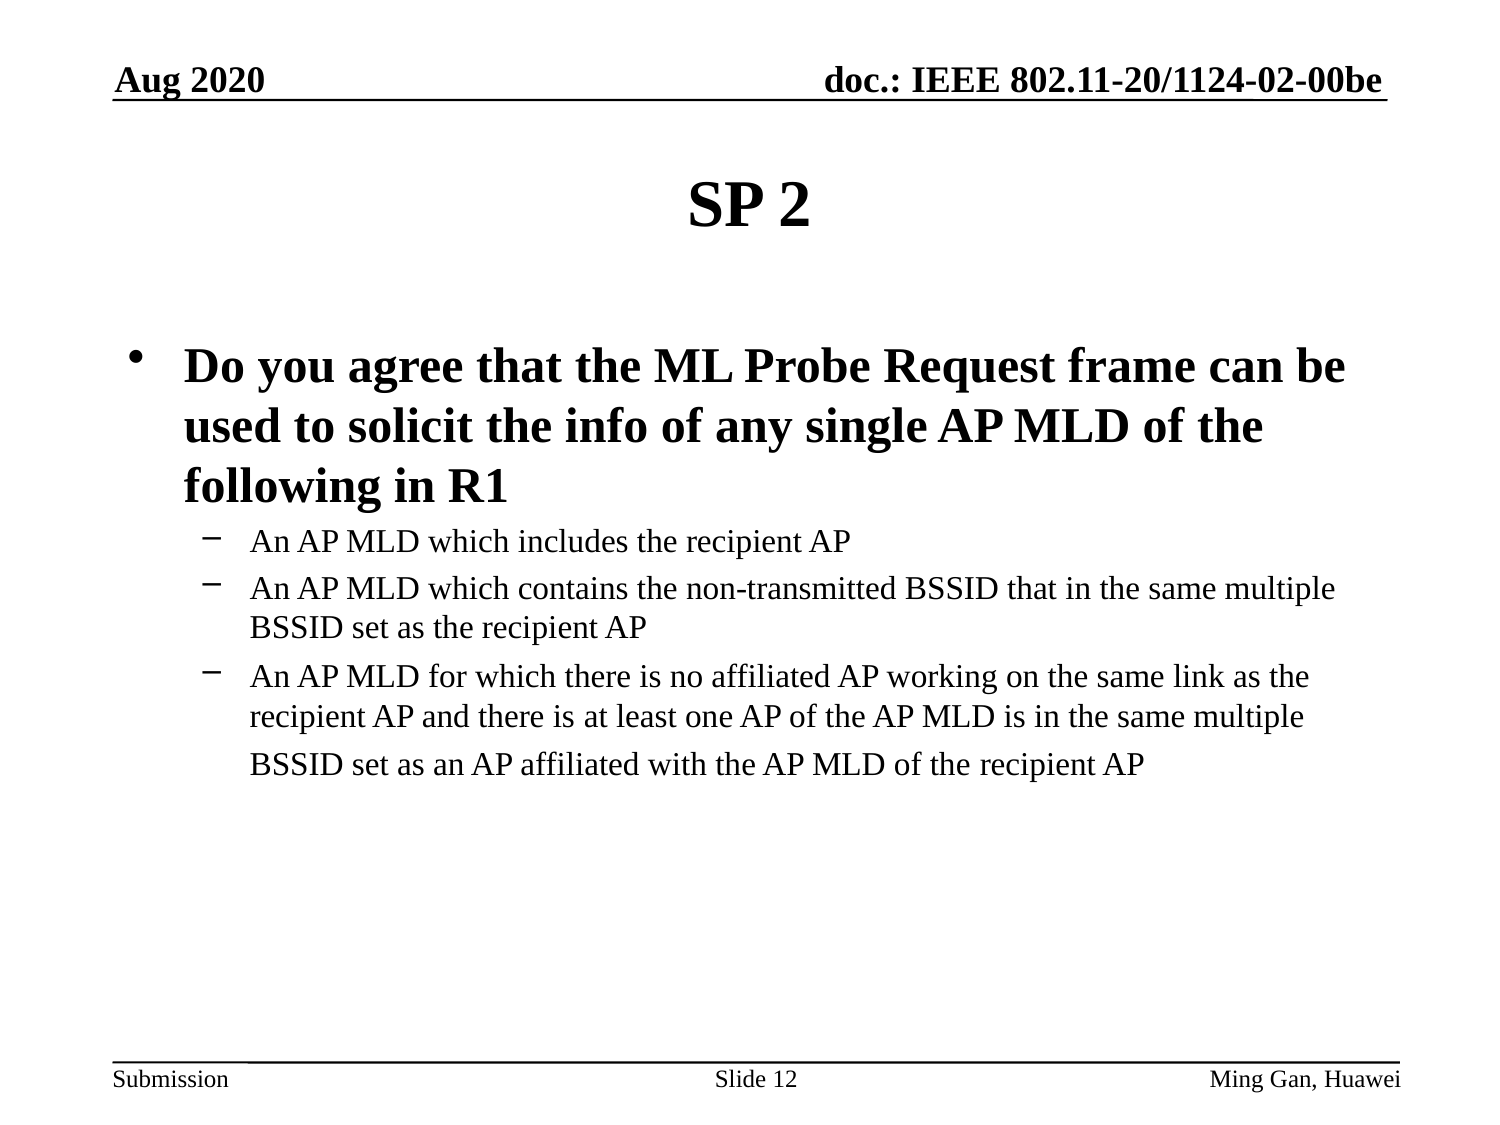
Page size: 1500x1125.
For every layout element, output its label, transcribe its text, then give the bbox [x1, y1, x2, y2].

title SP 2 [112, 112, 1388, 288]
slide_number Slide 12 [712, 1061, 800, 1093]
footer Ming Gan, Huawei [1206, 1061, 1402, 1093]
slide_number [114, 54, 268, 101]
list Do you agree that the ML Probe Request frame can be used to solicit the info of any single AP MLD of the following in R1 An AP MLD which includes the recipient AP An AP MLD which contains the non-transmitted BSSID that in the same multiple BSSID set as the recipient AP An AP MLD for which there is no affiliated AP working on the same link as the recipient AP and there is at least one AP of the AP MLD is in the same multiple BSSID set as an AP affiliated with the AP MLD of the recipient AP [112, 324, 1388, 1001]
